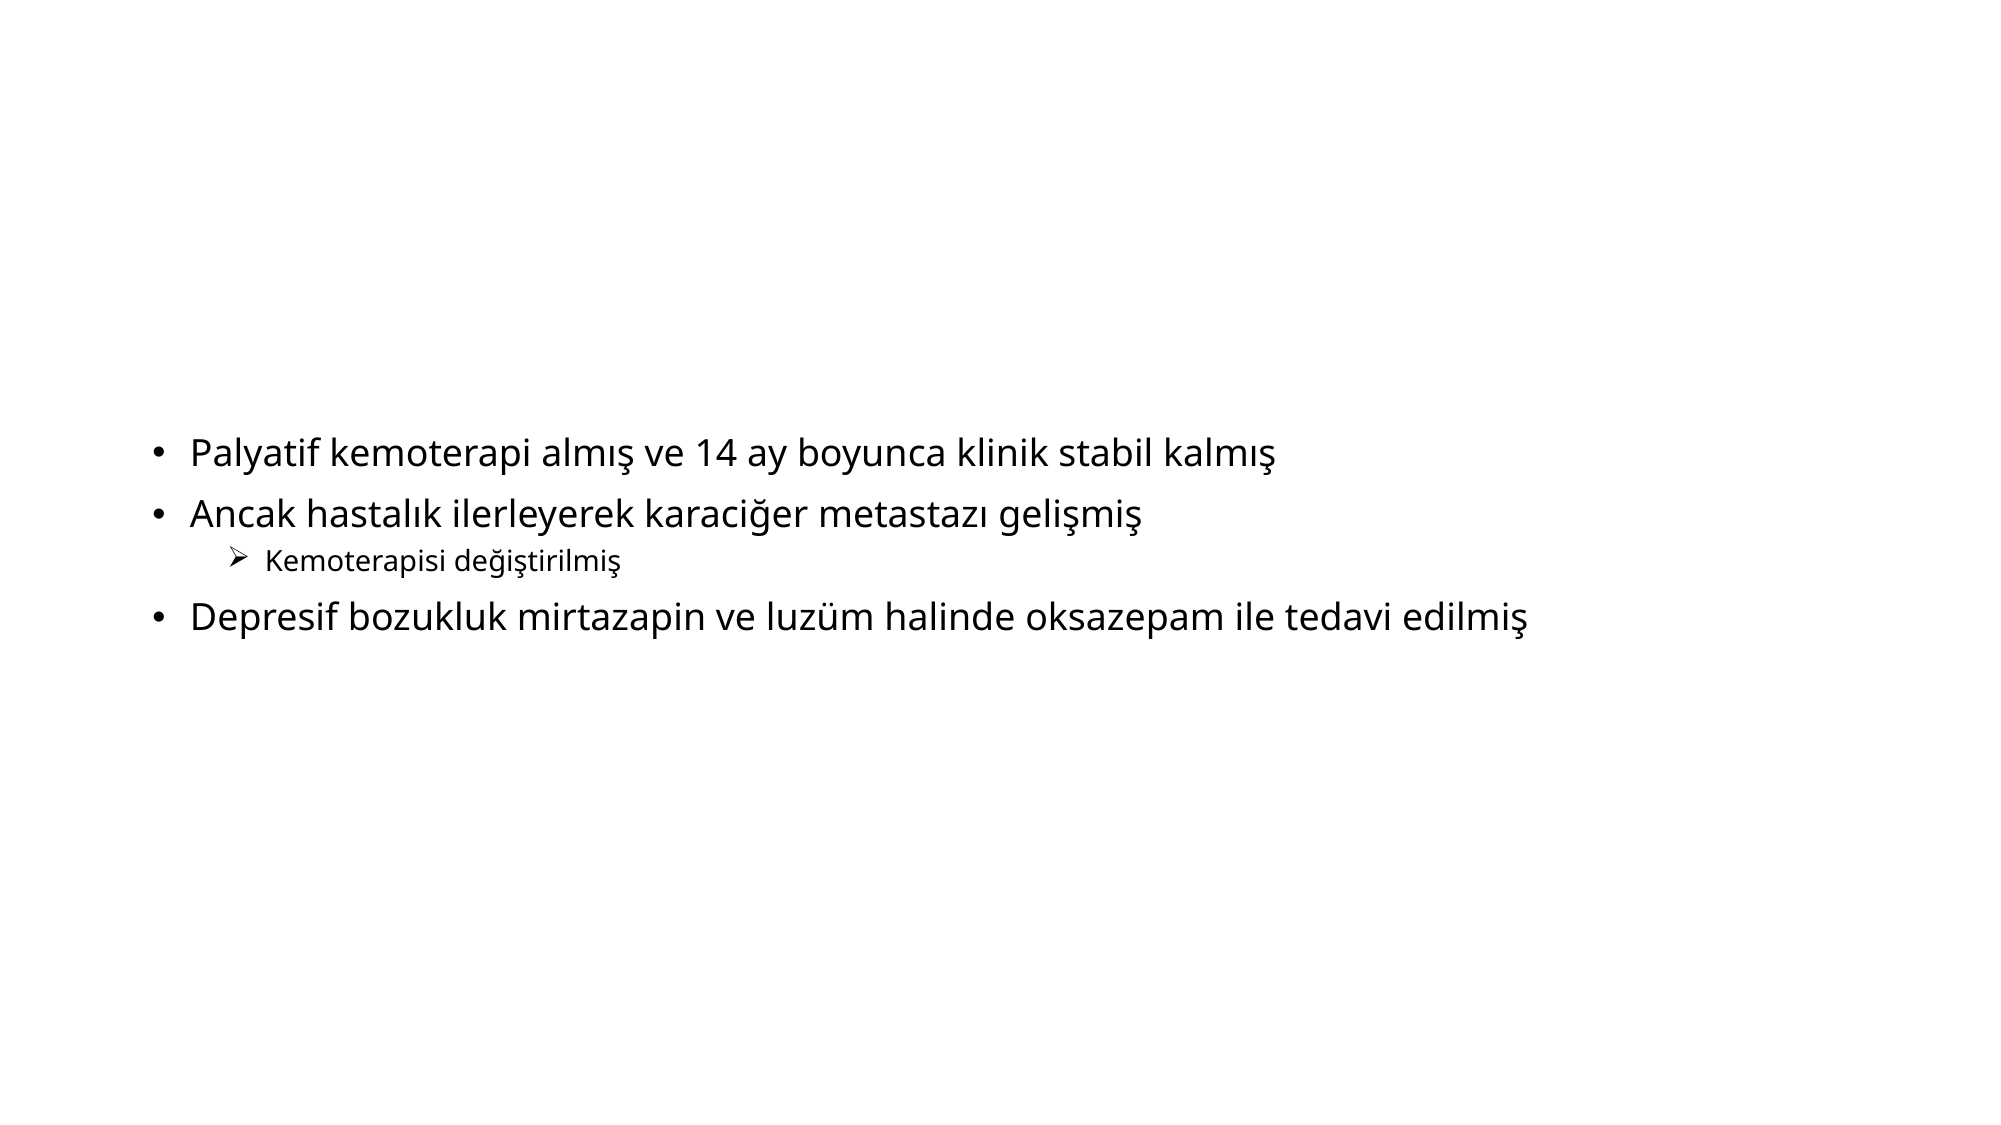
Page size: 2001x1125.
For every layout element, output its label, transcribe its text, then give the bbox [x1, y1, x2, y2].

list Palyatif kemoterapi almış ve 14 ay boyunca klinik stabil kalmış Ancak hastalık ilerleyerek karaciğer metastazı gelişmiş Kemoterapisi değiştirilmiş Depresif bozukluk mirtazapin ve luzüm halinde oksazepam ile tedavi edilmiş [137, 299, 1863, 1014]
